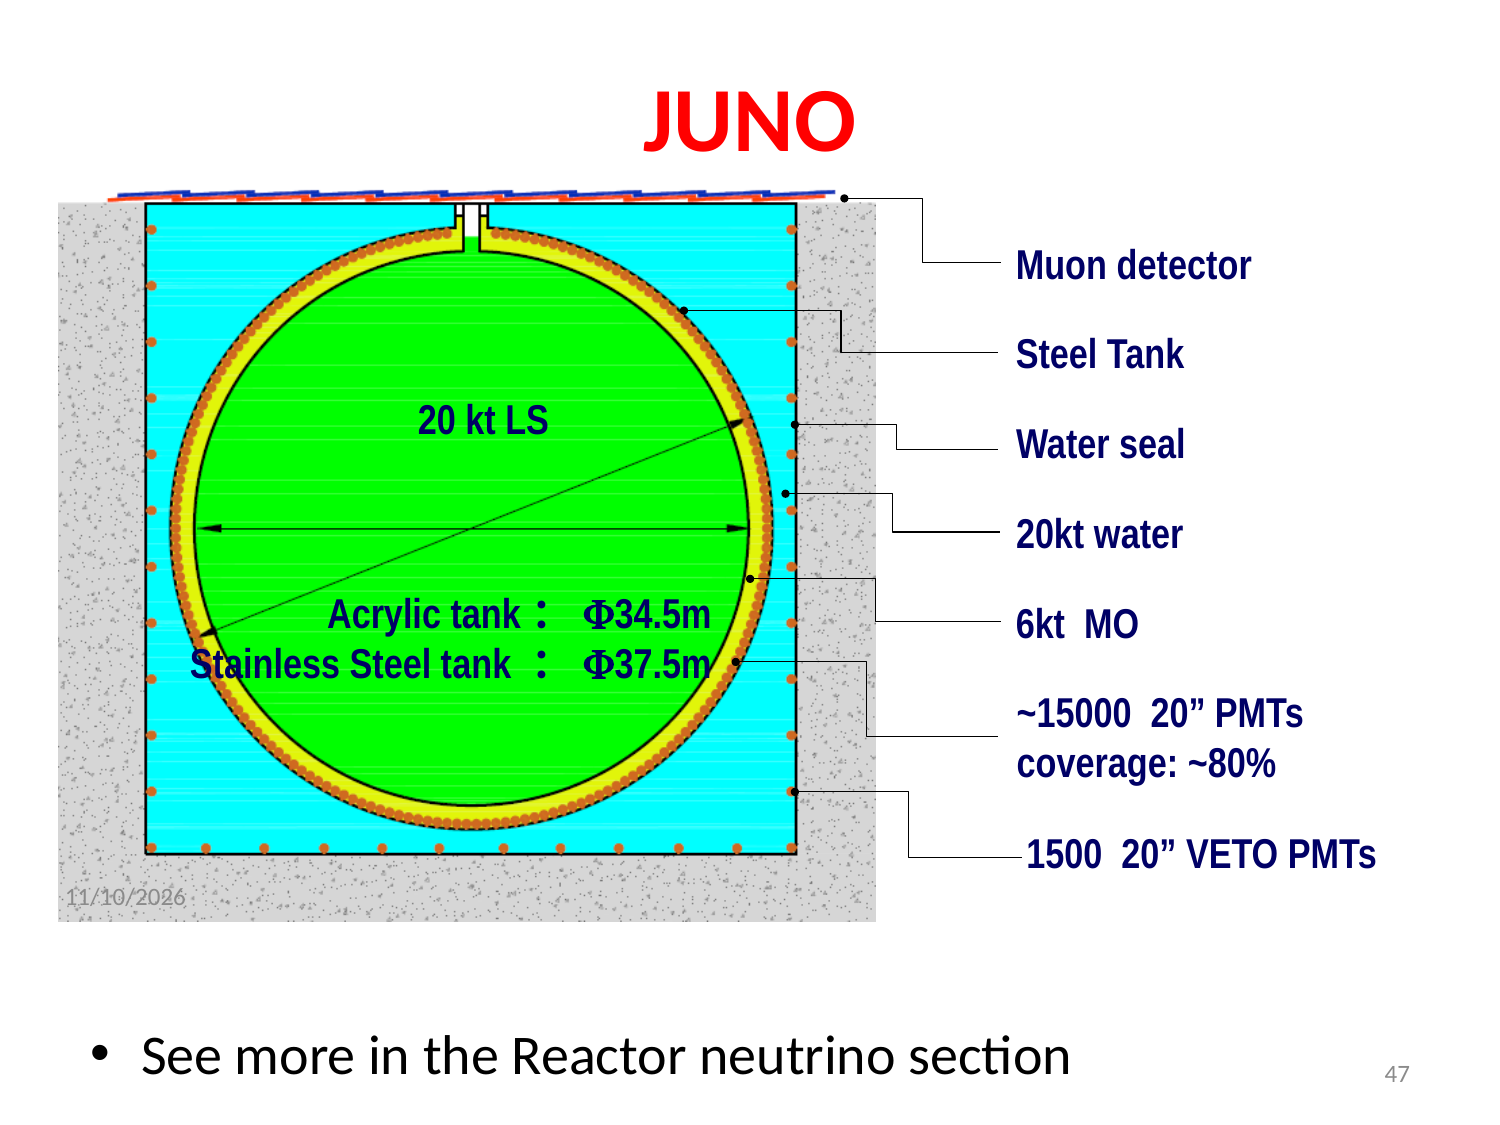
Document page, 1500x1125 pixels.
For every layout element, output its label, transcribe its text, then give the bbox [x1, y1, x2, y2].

title JUNO [75, 45, 1425, 185]
text_box ~15000 20” PMTs coverage: ~80% [1001, 678, 1319, 794]
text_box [844, 198, 1001, 264]
slide_number 47 [1074, 1042, 1425, 1103]
text_box Water seal [1001, 409, 1211, 475]
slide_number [49, 865, 53, 925]
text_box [683, 310, 999, 354]
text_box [794, 424, 999, 450]
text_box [794, 791, 1022, 858]
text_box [735, 661, 999, 738]
text_box Muon detector [1001, 230, 1277, 295]
text_box 1500 20” VETO PMTs [1002, 819, 1392, 884]
picture [57, 174, 876, 923]
text_box Steel Tank [1001, 319, 1200, 385]
text_box 20kt water [1001, 499, 1199, 565]
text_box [749, 578, 1001, 623]
list See more in the Reactor neutrino section [75, 1011, 1425, 1094]
text_box 6kt MO [1000, 589, 1155, 655]
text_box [785, 493, 1001, 533]
